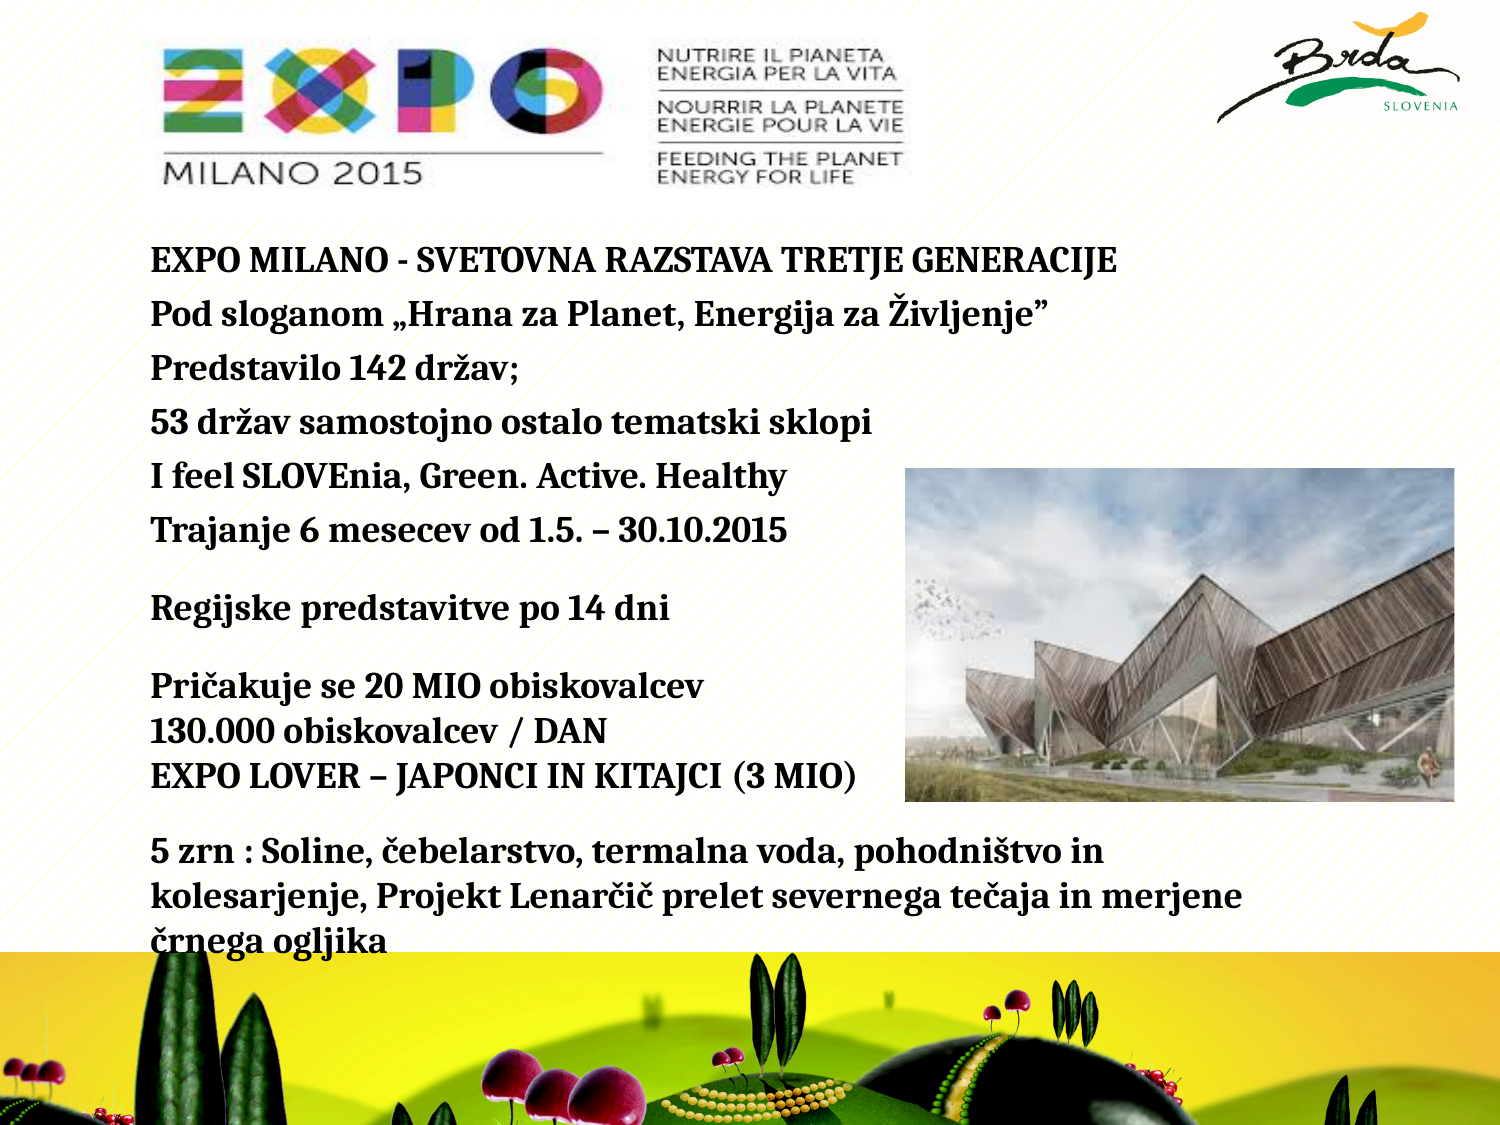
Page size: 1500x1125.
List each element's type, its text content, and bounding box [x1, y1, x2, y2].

picture [140, 13, 928, 219]
picture [904, 467, 1455, 802]
text_box EXPO MILANO - SVETOVNA RAZSTAVA TRETJE GENERACIJE Pod sloganom „Hrana za Planet, Energija za Življenje” Predstavilo 142 držav; 53 držav samostojno ostalo tematski sklopi I feel SLOVEnia, Green. Active. Healthy Trajanje 6 mesecev od 1.5. – 30.10.2015 Regijske predstavitve po 14 dni Pričakuje se 20 MIO obiskovalcev 130.000 obiskovalcev / DAN EXPO LOVER – JAPONCI IN KITAJCI (3 MIO) 5 zrn : Soline, čebelarstvo, termalna voda, pohodništvo in kolesarjenje, Projekt Lenarčič prelet severnega tečaja in merjene črnega ogljika [135, 218, 1306, 950]
picture [1216, 0, 1500, 126]
picture [0, 951, 1500, 1125]
